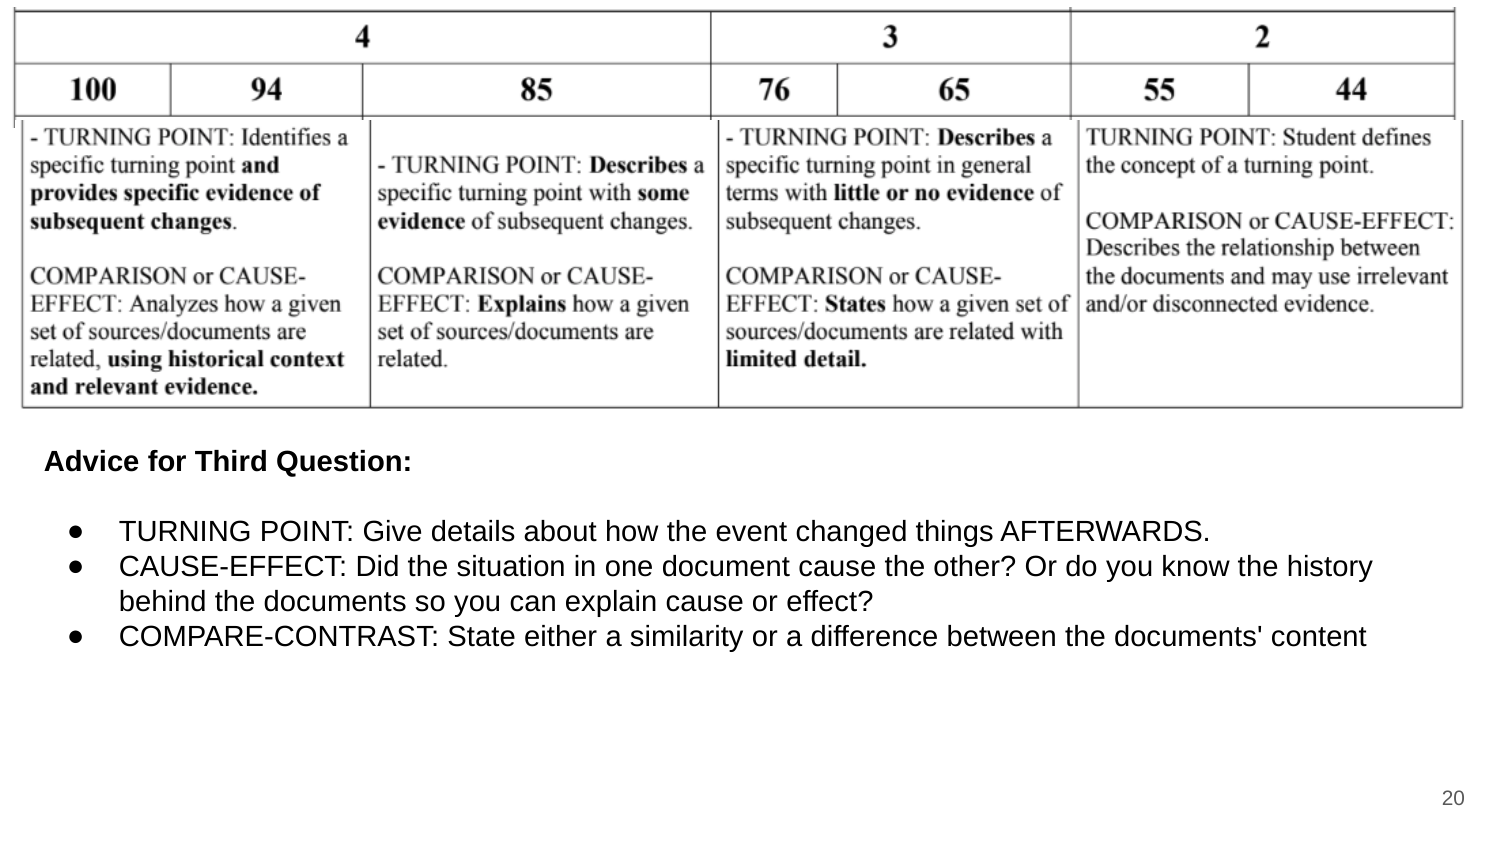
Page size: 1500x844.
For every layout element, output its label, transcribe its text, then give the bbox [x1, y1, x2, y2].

text_box Advice for Third Question: TURNING POINT: Give details about how the event changed things AFTERWARDS. CAUSE-EFFECT: Did the situation in one document cause the other? Or do you know the history behind the documents so you can explain cause or effect? COMPARE-CONTRAST: State either a similarity or a difference between the documents' content [28, 427, 1466, 778]
slide_number ‹#› [1389, 764, 1480, 830]
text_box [9, 7, 1466, 411]
